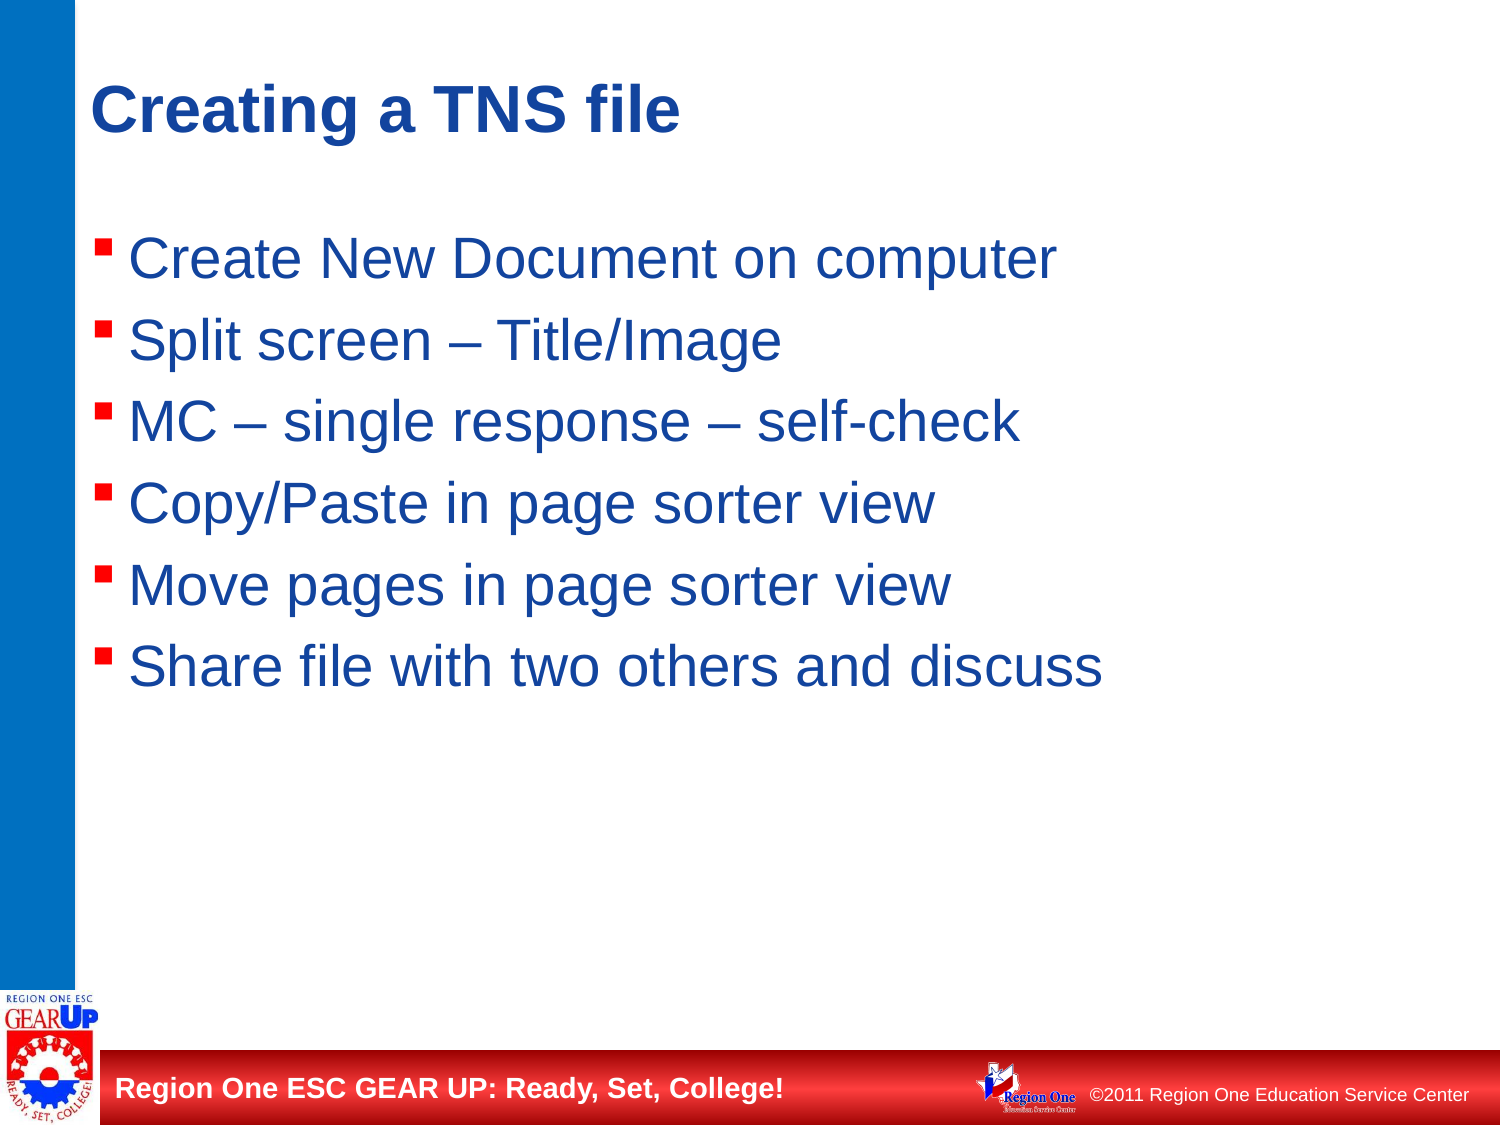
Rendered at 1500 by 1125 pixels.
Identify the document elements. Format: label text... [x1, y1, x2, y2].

picture [0, 990, 100, 1125]
picture [975, 1062, 1077, 1113]
list Create New Document on computer Split screen – Title/Image MC – single response – self-check Copy/Paste in page sorter view Move pages in page sorter view Share file with two others and discuss [74, 212, 1463, 1050]
title Creating a TNS file [74, 24, 901, 188]
